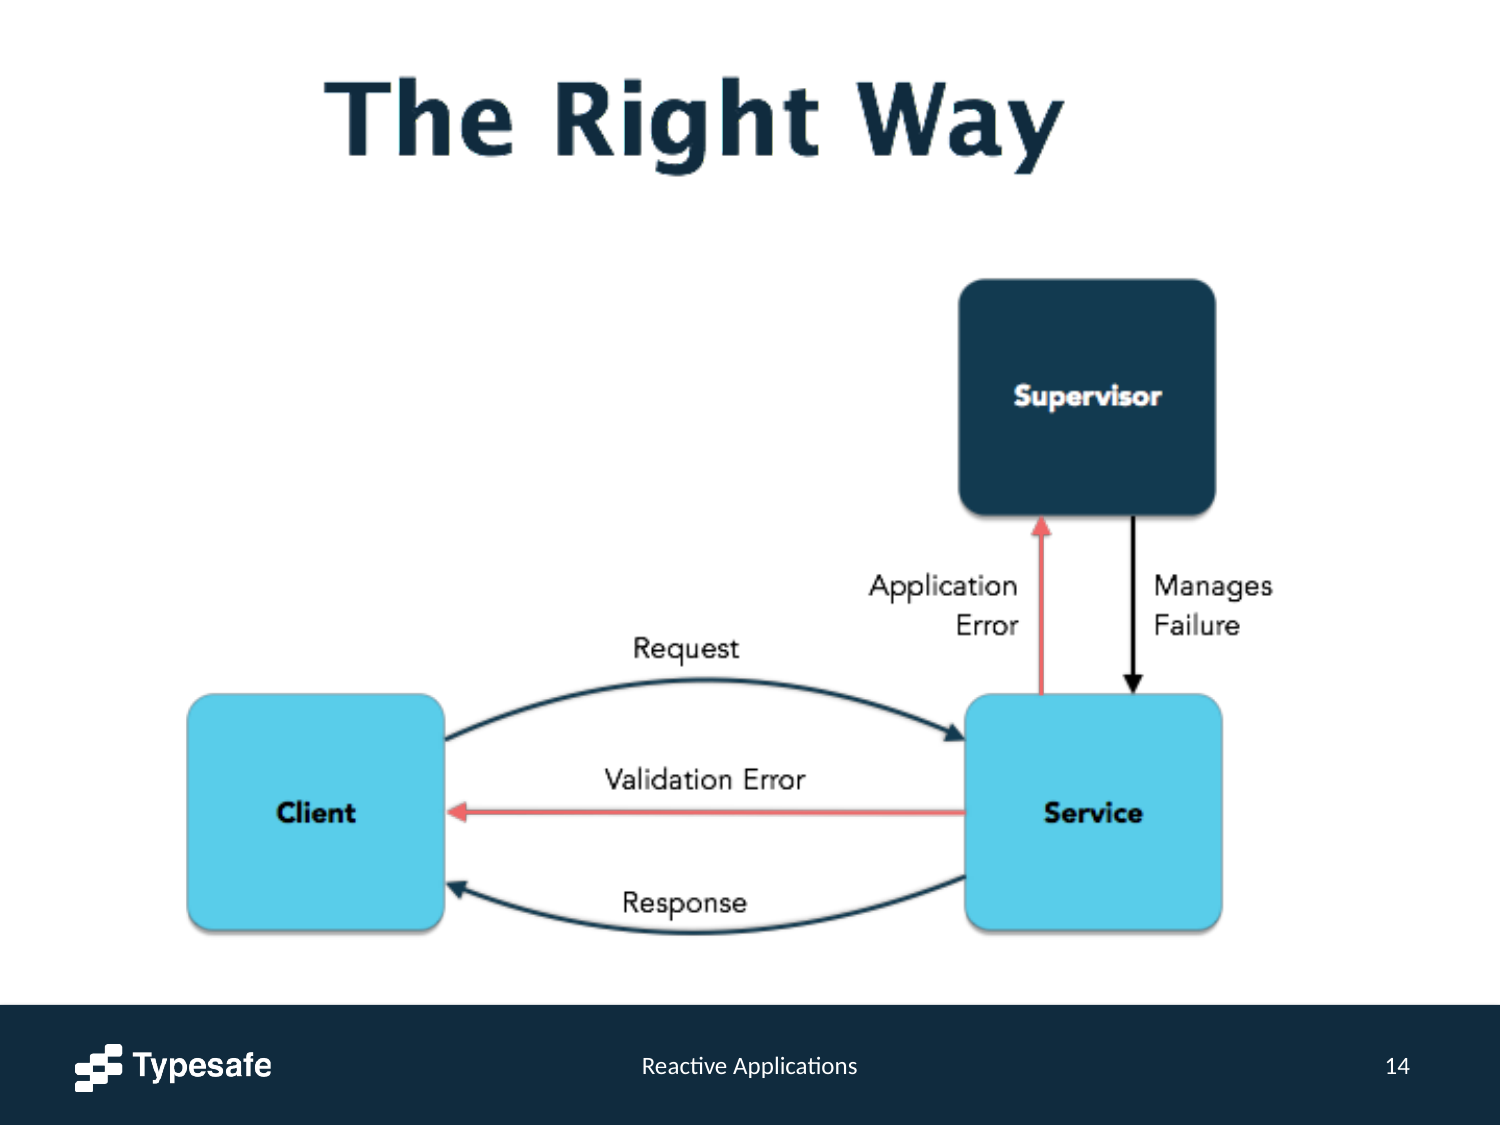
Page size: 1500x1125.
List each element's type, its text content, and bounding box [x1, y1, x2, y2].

slide_number 14 [1074, 1004, 1425, 1125]
footer Reactive Applications [512, 1004, 988, 1125]
picture [135, 37, 1363, 940]
